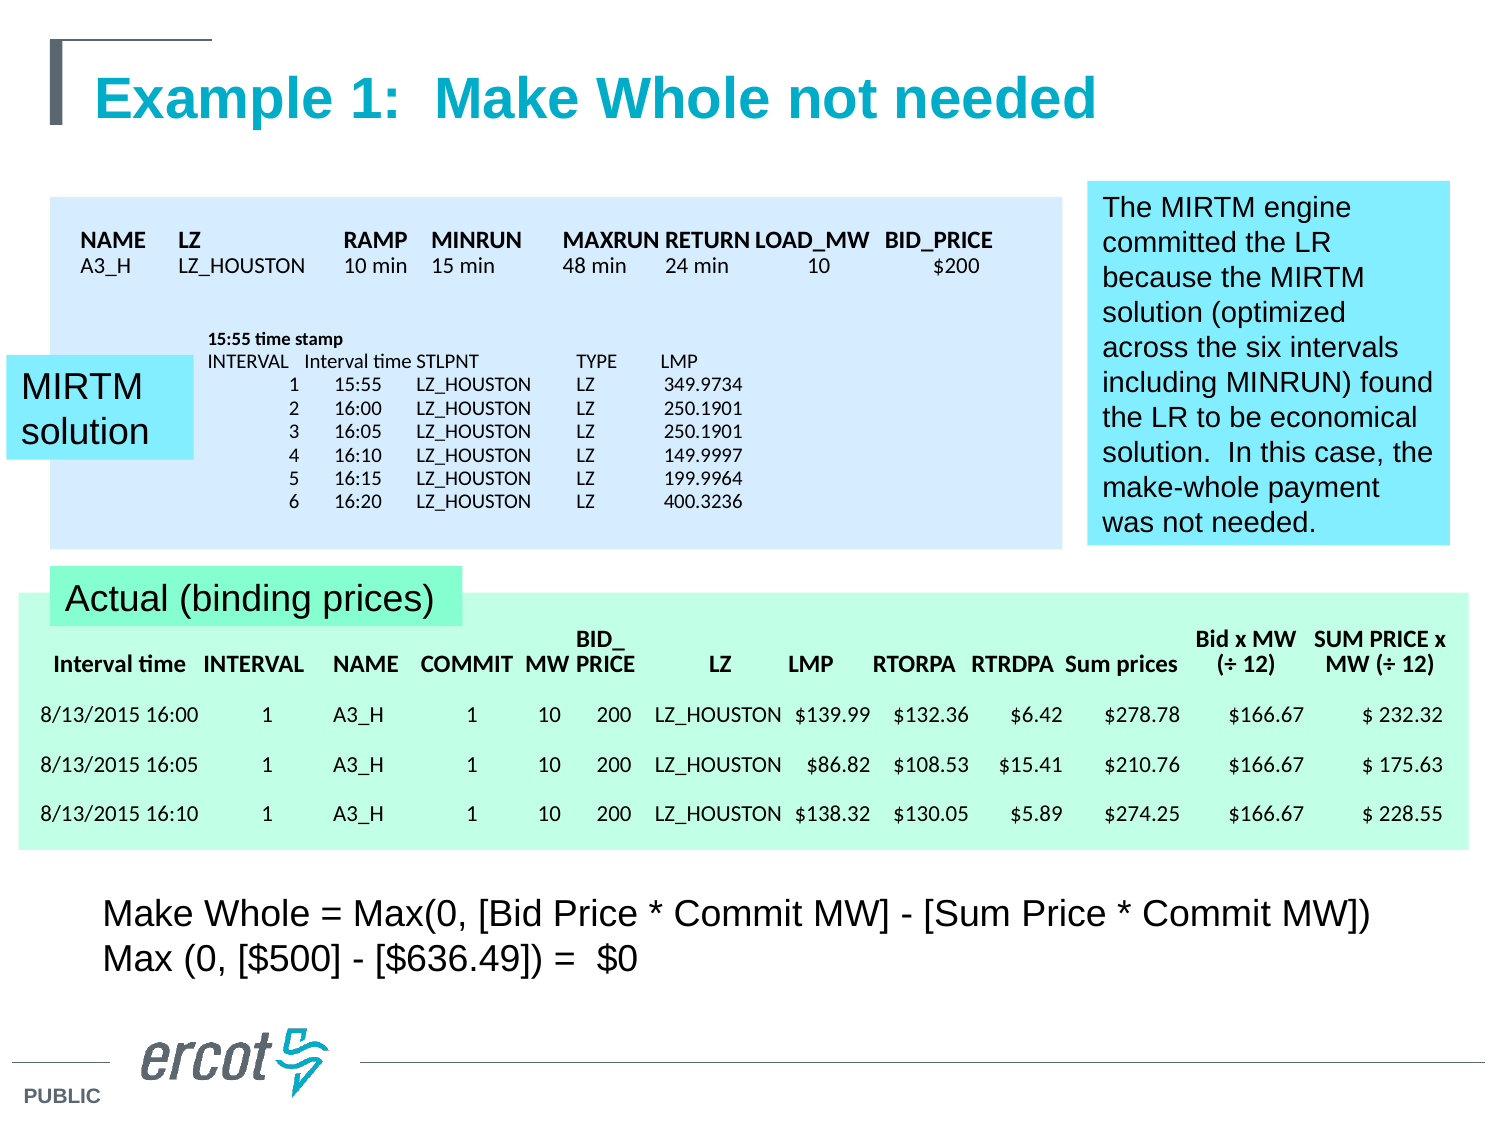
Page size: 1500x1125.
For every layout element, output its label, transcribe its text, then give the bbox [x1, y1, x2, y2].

table_cell LZ [575, 397, 660, 421]
table_header NAME [79, 187, 177, 255]
table_cell 10 [524, 729, 575, 778]
table_cell $274.25 [1064, 778, 1182, 827]
table_cell 10 [524, 679, 575, 729]
table_cell $166.67 [1182, 729, 1311, 778]
table_header MAXRUN [561, 187, 664, 255]
table_cell LZ_HOUSTON [415, 421, 575, 444]
table_cell 4 [206, 444, 301, 467]
table_cell 16:20 [301, 491, 415, 514]
table_cell LZ [575, 374, 660, 397]
table_cell 48 min [561, 255, 664, 279]
table_cell LZ_HOUSTON [415, 374, 575, 397]
table_cell LZ_HOUSTON [654, 778, 787, 827]
table_cell 200 [575, 778, 654, 827]
table_cell $86.82 [787, 729, 872, 778]
table_header LZ [654, 628, 787, 679]
table_cell 15:55 [301, 374, 415, 397]
table_header LMP [787, 628, 872, 679]
table_cell 24 min [664, 255, 754, 279]
table_cell $130.05 [872, 778, 970, 827]
table_cell 10 min [342, 255, 430, 279]
table_header INTERVAL [202, 628, 332, 679]
table_cell LZ_HOUSTON [415, 467, 575, 491]
table_cell $5.89 [970, 778, 1064, 827]
table_cell 1 [206, 374, 301, 397]
table_cell 8/13/2015 16:05 [38, 729, 202, 778]
table_cell 15 min [430, 255, 561, 279]
table_cell 400.3236 [660, 491, 744, 514]
table_cell A3_H [332, 778, 420, 827]
table_cell 16:10 [301, 444, 415, 467]
table_cell 200 [575, 679, 654, 729]
table_header MW [524, 628, 575, 679]
table_cell $6.42 [970, 679, 1064, 729]
table_cell $108.53 [872, 729, 970, 778]
table_cell 3 [206, 421, 301, 444]
table_cell $139.99 [787, 679, 872, 729]
table_cell LZ_HOUSTON [654, 679, 787, 729]
table_cell LZ_HOUSTON [177, 255, 342, 279]
table_cell LZ_HOUSTON [415, 397, 575, 421]
table_cell $210.76 [1064, 729, 1182, 778]
table_header LZ [177, 187, 342, 255]
table_header NAME [332, 628, 420, 679]
table_cell 8/13/2015 16:00 [38, 679, 202, 729]
table_cell LMP [660, 350, 744, 374]
table_cell LZ_HOUSTON [415, 491, 575, 514]
table_cell LZ [575, 444, 660, 467]
table_header RAMP [342, 187, 430, 255]
table_header LOAD_MW [754, 187, 884, 255]
table_cell LZ_HOUSTON [415, 444, 575, 467]
table_header BID_PRICE [884, 187, 1029, 255]
table_header BID_ PRICE [575, 628, 654, 679]
table_header RTRDPA [970, 628, 1064, 679]
text_box [48, 195, 1065, 552]
table_cell $ 232.32 [1311, 679, 1450, 729]
table_cell $ 175.63 [1311, 729, 1450, 778]
table_cell $166.67 [1182, 679, 1311, 729]
table_cell 1 [420, 679, 524, 729]
table_header COMMIT [420, 628, 524, 679]
table_header 15:55 time stamp [206, 327, 744, 350]
table_cell 1 [202, 679, 332, 729]
table_cell 1 [202, 778, 332, 827]
table_cell $200 [884, 255, 1029, 279]
table_cell 8/13/2015 16:10 [38, 778, 202, 827]
table_header Sum prices [1064, 628, 1182, 679]
table_cell INTERVAL [206, 350, 301, 374]
table_cell A3_H [79, 255, 177, 279]
table_cell 199.9964 [660, 467, 744, 491]
table_cell 16:05 [301, 421, 415, 444]
text_box The MIRTM engine committed the LR because the MIRTM solution (optimized across the six intervals including MINRUN) found the LR to be economical solution. In this case, the make-whole payment was not needed. [1087, 180, 1450, 546]
table_cell $15.41 [970, 729, 1064, 778]
table_cell LZ [575, 421, 660, 444]
text_box MIRTM solution [6, 354, 194, 460]
title Example 1: Make Whole not needed [79, 52, 1334, 150]
picture [137, 1024, 332, 1100]
table_cell A3_H [332, 729, 420, 778]
table_cell $166.67 [1182, 778, 1311, 827]
table_header RTORPA [872, 628, 970, 679]
text_box Make Whole = Max(0, [Bid Price * Commit MW] - [Sum Price * Commit MW]) Max (0, [$500] - [$636.49]) = $0 [87, 881, 1463, 987]
table_header RETURN [664, 187, 754, 255]
table_cell 200 [575, 729, 654, 778]
table_cell 10 [754, 255, 884, 279]
table_header MINRUN [430, 187, 561, 255]
table_cell 349.9734 [660, 374, 744, 397]
table_cell 1 [420, 729, 524, 778]
table_cell STLPNT [415, 350, 575, 374]
table_header Bid x MW (÷ 12) [1182, 628, 1311, 679]
table_cell $138.32 [787, 778, 872, 827]
table_cell 1 [202, 729, 332, 778]
text_box Actual (binding prices) [50, 566, 463, 626]
table_cell 2 [206, 397, 301, 421]
table_cell 6 [206, 491, 301, 514]
table_cell 16:15 [301, 467, 415, 491]
table_cell LZ [575, 491, 660, 514]
table_header Interval time [38, 628, 202, 679]
table_cell LZ [575, 467, 660, 491]
table_cell 1 [420, 778, 524, 827]
table_cell A3_H [332, 679, 420, 729]
table_cell TYPE [575, 350, 660, 374]
table_cell LZ_HOUSTON [654, 729, 787, 778]
table_cell 250.1901 [660, 397, 744, 421]
table_cell 250.1901 [660, 421, 744, 444]
table_cell 10 [524, 778, 575, 827]
table_header SUM PRICE x MW (÷ 12) [1311, 628, 1450, 679]
table_cell 16:00 [301, 397, 415, 421]
table_cell Interval time [301, 350, 415, 374]
table_cell 5 [206, 467, 301, 491]
table_cell $132.36 [872, 679, 970, 729]
table_cell $278.78 [1064, 679, 1182, 729]
table_cell $ 228.55 [1311, 778, 1450, 827]
text_box [17, 590, 1471, 852]
table_cell 149.9997 [660, 444, 744, 467]
